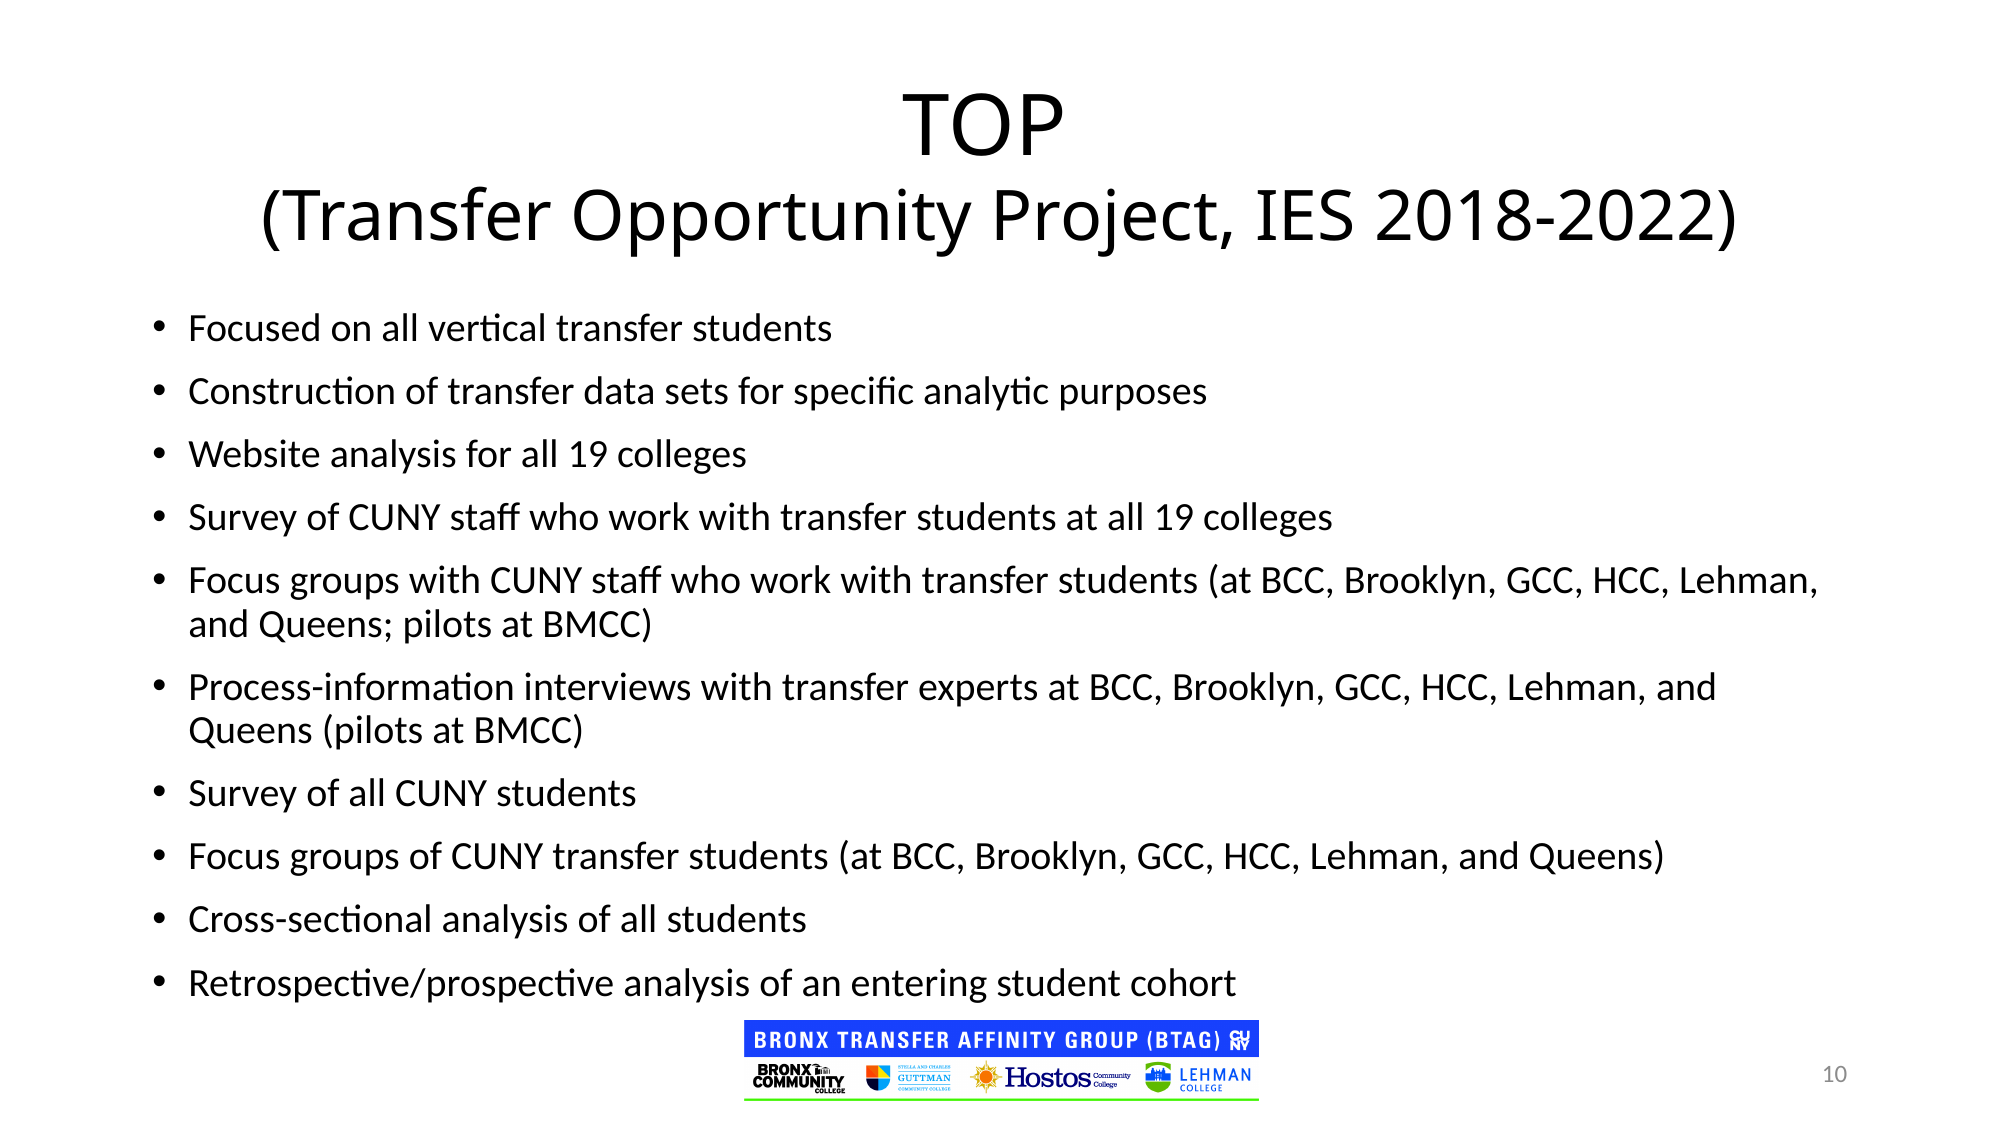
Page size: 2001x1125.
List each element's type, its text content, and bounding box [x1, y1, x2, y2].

text_box Focused on all vertical transfer students Construction of transfer data sets for specific analytic purposes Website analysis for all 19 colleges Survey of CUNY staff who work with transfer students at all 19 colleges Focus groups with CUNY staff who work with transfer students (at BCC, Brooklyn, GCC, HCC, Lehman, and Queens; pilots at BMCC) Process-information interviews with transfer experts at BCC, Brooklyn, GCC, HCC, Lehman, and Queens (pilots at BMCC) Survey of all CUNY students Focus groups of CUNY transfer students (at BCC, Brooklyn, GCC, HCC, Lehman, and Queens) Cross-sectional analysis of all students Retrospective/prospective analysis of an entering student cohort [137, 299, 1863, 1014]
picture [744, 1020, 1259, 1101]
slide_number 10 [1412, 1042, 1863, 1103]
text_box TOP (Transfer Opportunity Project, IES 2018-2022) [137, 45, 1863, 263]
